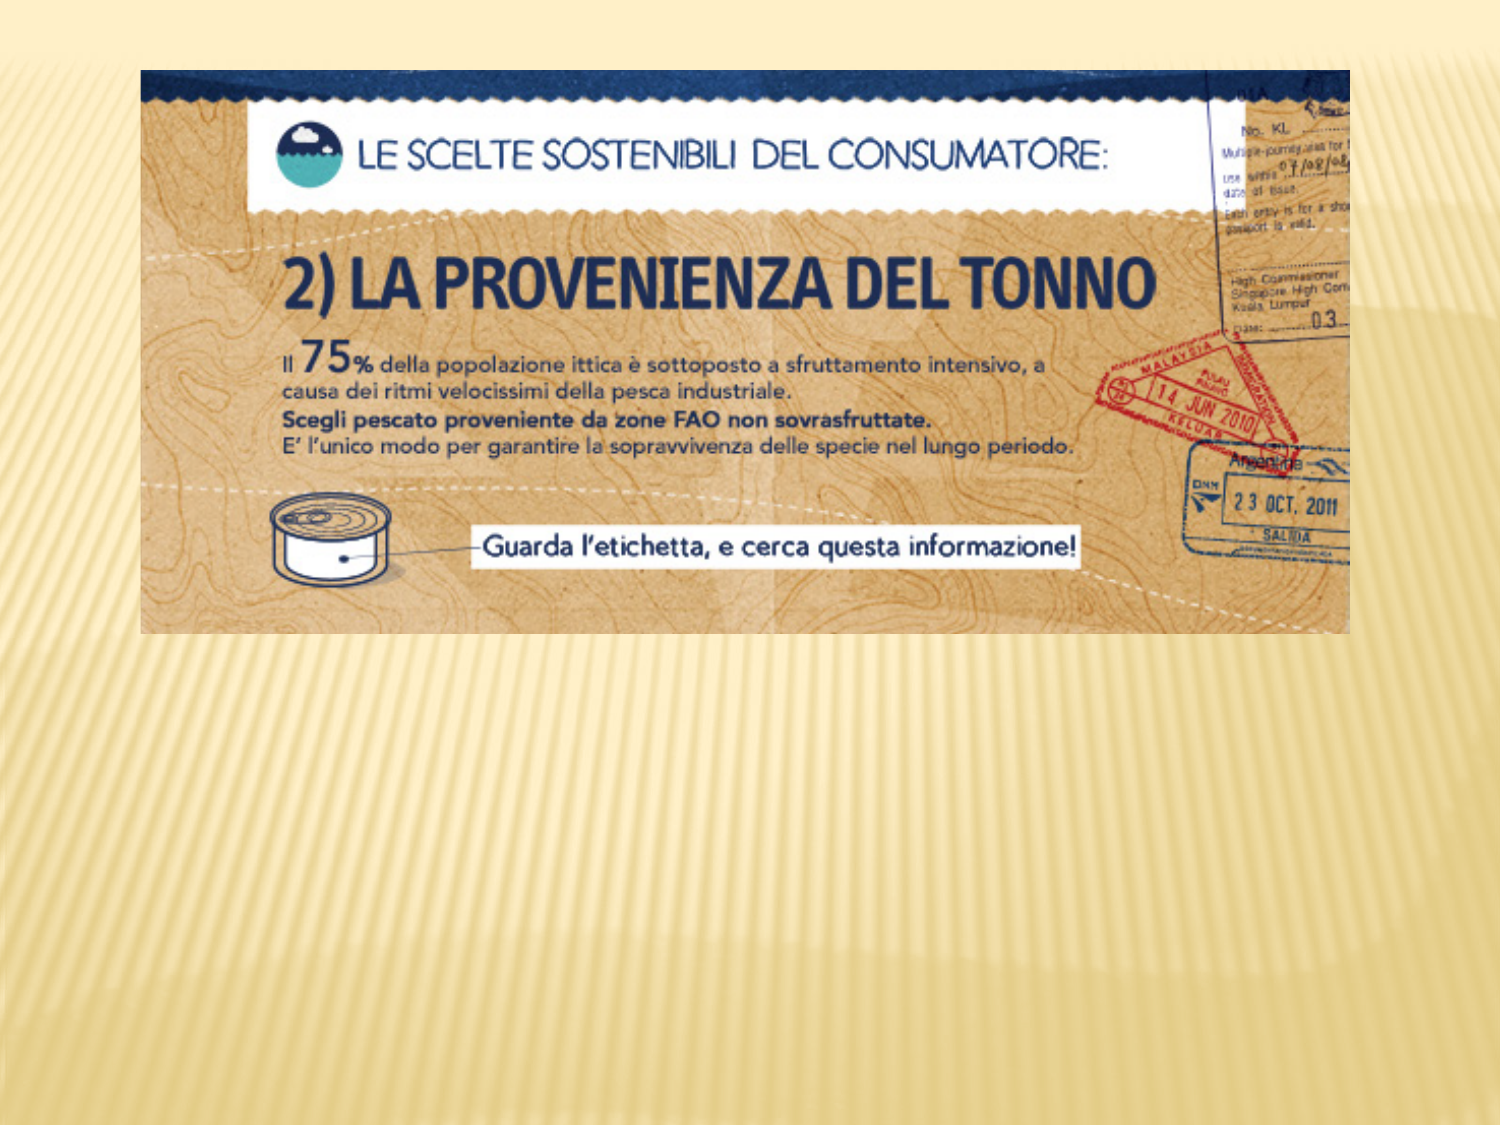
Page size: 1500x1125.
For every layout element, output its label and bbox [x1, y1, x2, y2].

picture [140, 70, 1355, 635]
